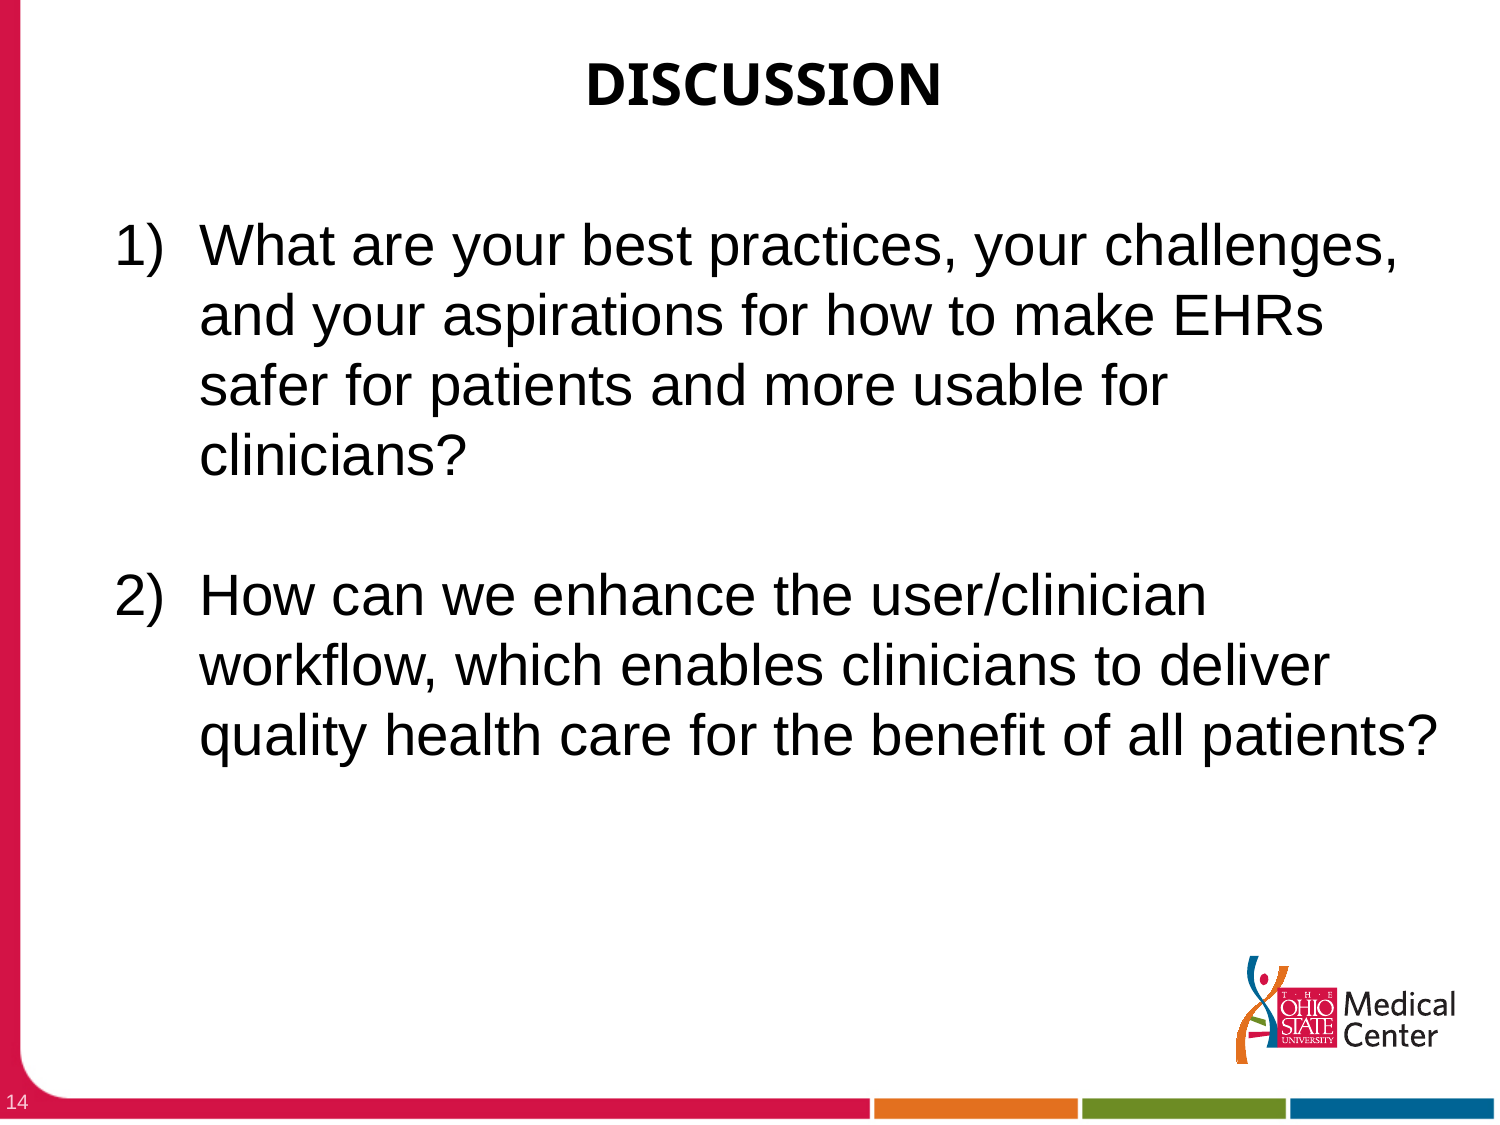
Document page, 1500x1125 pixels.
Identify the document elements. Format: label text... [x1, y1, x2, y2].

picture [0, 0, 1500, 1125]
text_box What are your best practices, your challenges, and your aspirations for how to make EHRs safer for patients and more usable for clinicians? How can we enhance the user/clinician workflow, which enables clinicians to deliver quality health care for the benefit of all patients? [99, 199, 1463, 1055]
text_box DISCUSSION [91, 39, 1438, 126]
